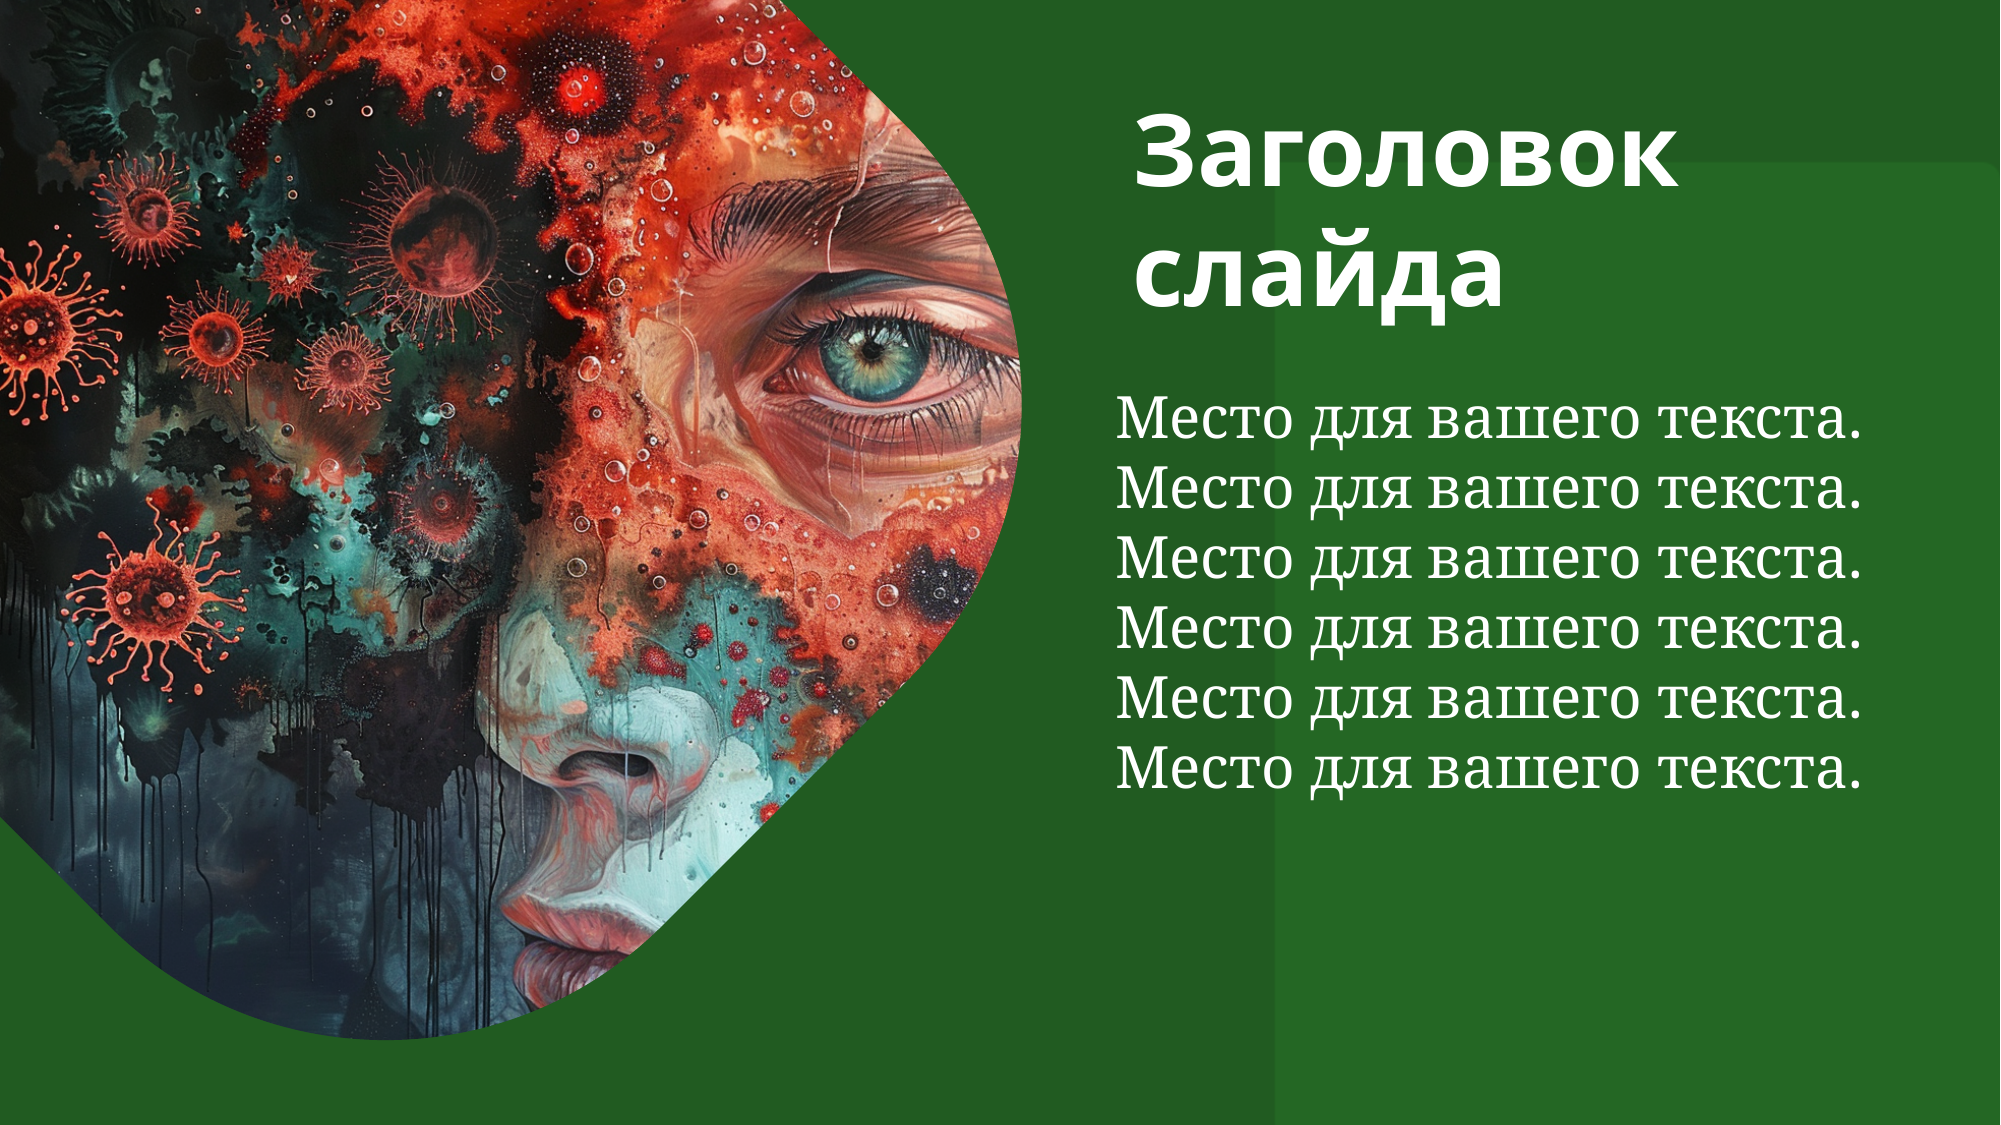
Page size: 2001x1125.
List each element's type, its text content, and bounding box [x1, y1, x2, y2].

picture [0, 0, 1022, 1041]
text_box Заголовок слайда [1117, 78, 1813, 334]
text_box Место для вашего текста. Место для вашего текста. Место для вашего текста. Место для вашего текста. Место для вашего текста. Место для вашего текста. [1044, 373, 1934, 878]
